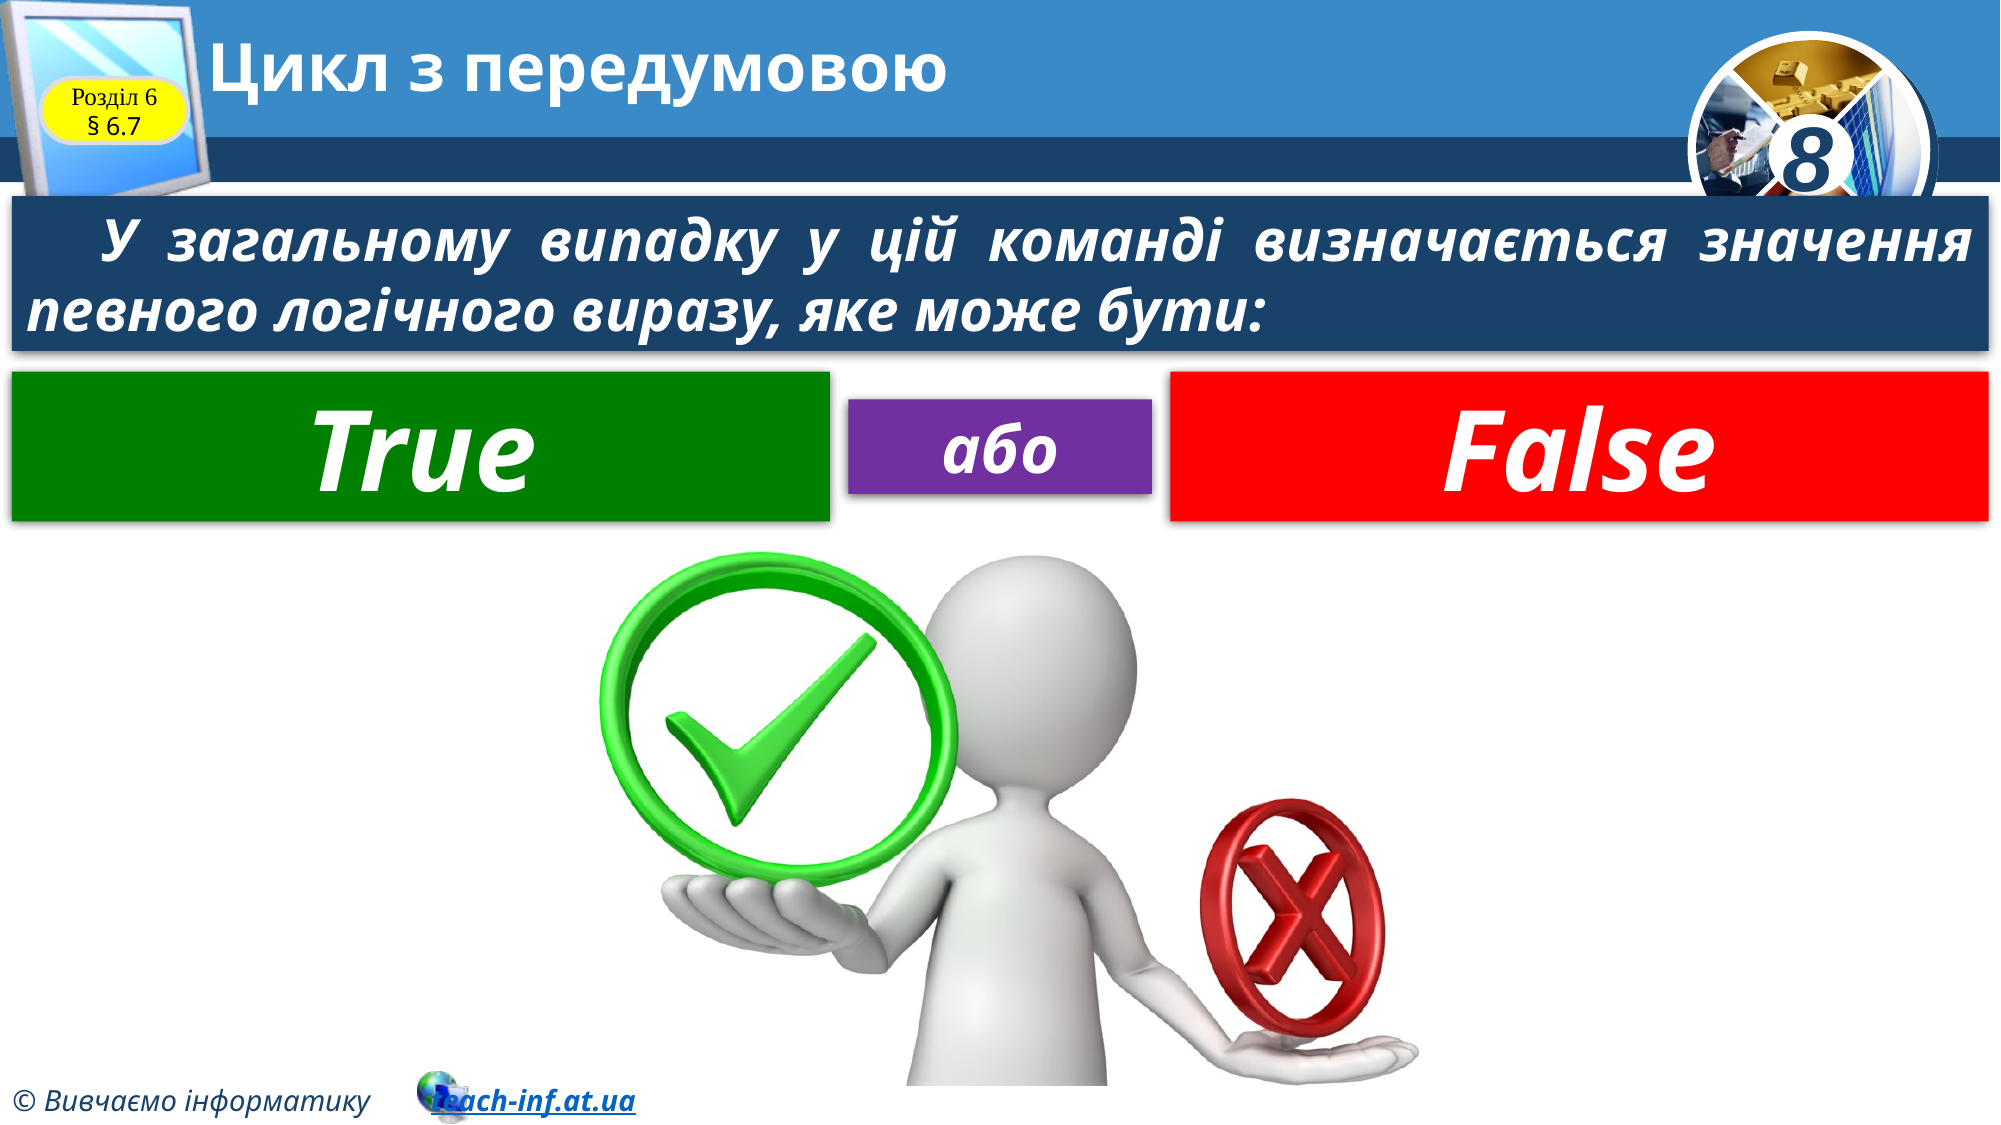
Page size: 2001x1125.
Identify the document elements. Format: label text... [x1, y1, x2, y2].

title Цикл з передумовою [212, 26, 1678, 114]
text_box True [11, 371, 830, 522]
picture [1818, 185, 1851, 196]
picture [1837, 73, 1921, 196]
text_box або [848, 399, 1152, 494]
text_box False [1170, 371, 1989, 522]
text_box У загальному випадку у цій команді визначається значення певного логічного виразу, яке може бути: [11, 196, 1989, 351]
picture [1696, 74, 1780, 196]
picture [1733, 40, 1883, 122]
picture [417, 1071, 470, 1124]
picture [0, 0, 212, 296]
picture [569, 536, 1431, 1086]
picture [464, 1098, 469, 1108]
picture [1763, 181, 1804, 196]
